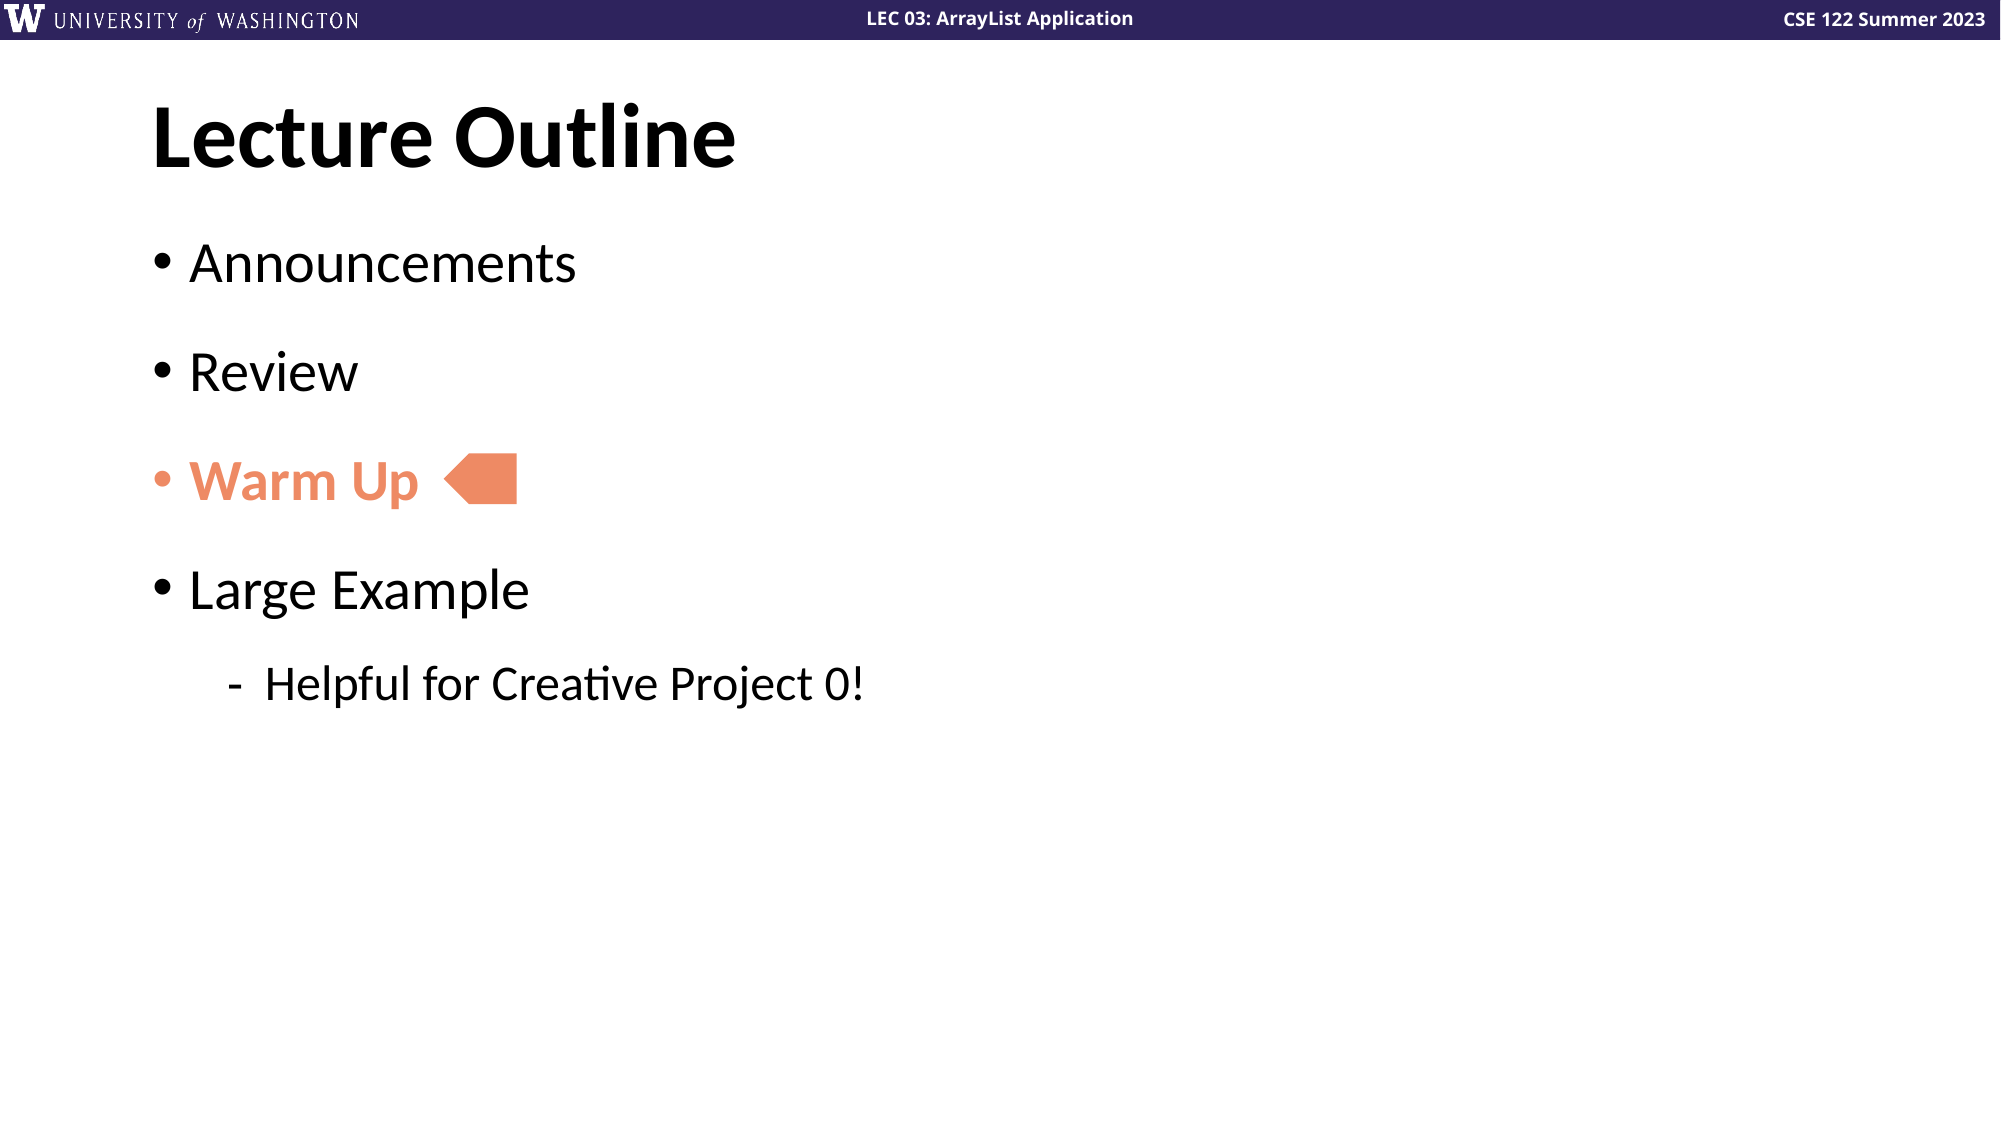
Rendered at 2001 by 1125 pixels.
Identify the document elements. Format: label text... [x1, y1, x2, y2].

title Lecture Outline [137, 74, 1863, 200]
list Announcements Review Warm Up Large Example Helpful for Creative Project 0! [137, 224, 1863, 1014]
picture [4, 4, 358, 33]
text_box [442, 452, 518, 506]
